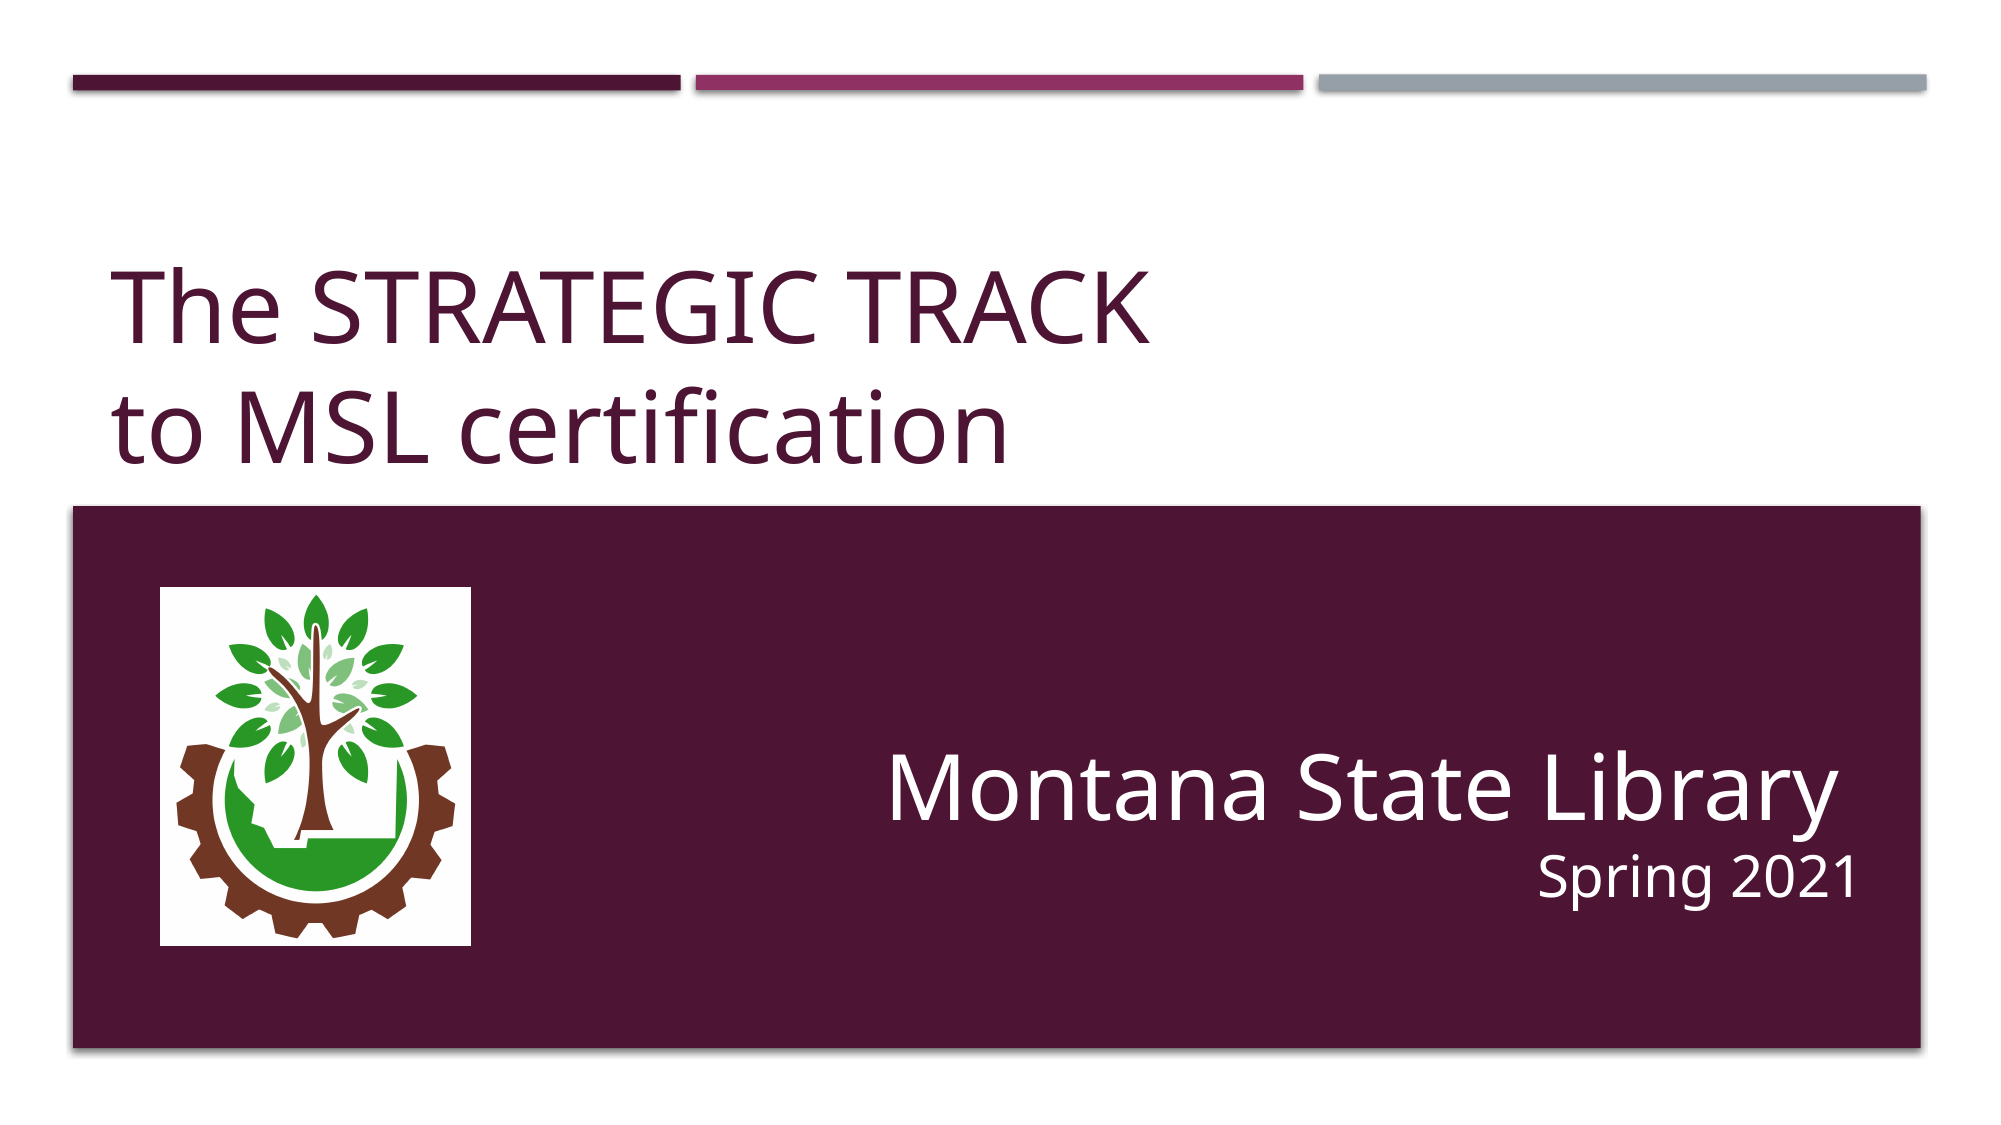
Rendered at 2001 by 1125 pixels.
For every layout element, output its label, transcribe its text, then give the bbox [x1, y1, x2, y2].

text_box Montana State Library Spring 2021 [357, 721, 1879, 1057]
title The Strategic Track to MSL certification [95, 167, 1899, 492]
picture [159, 587, 471, 947]
